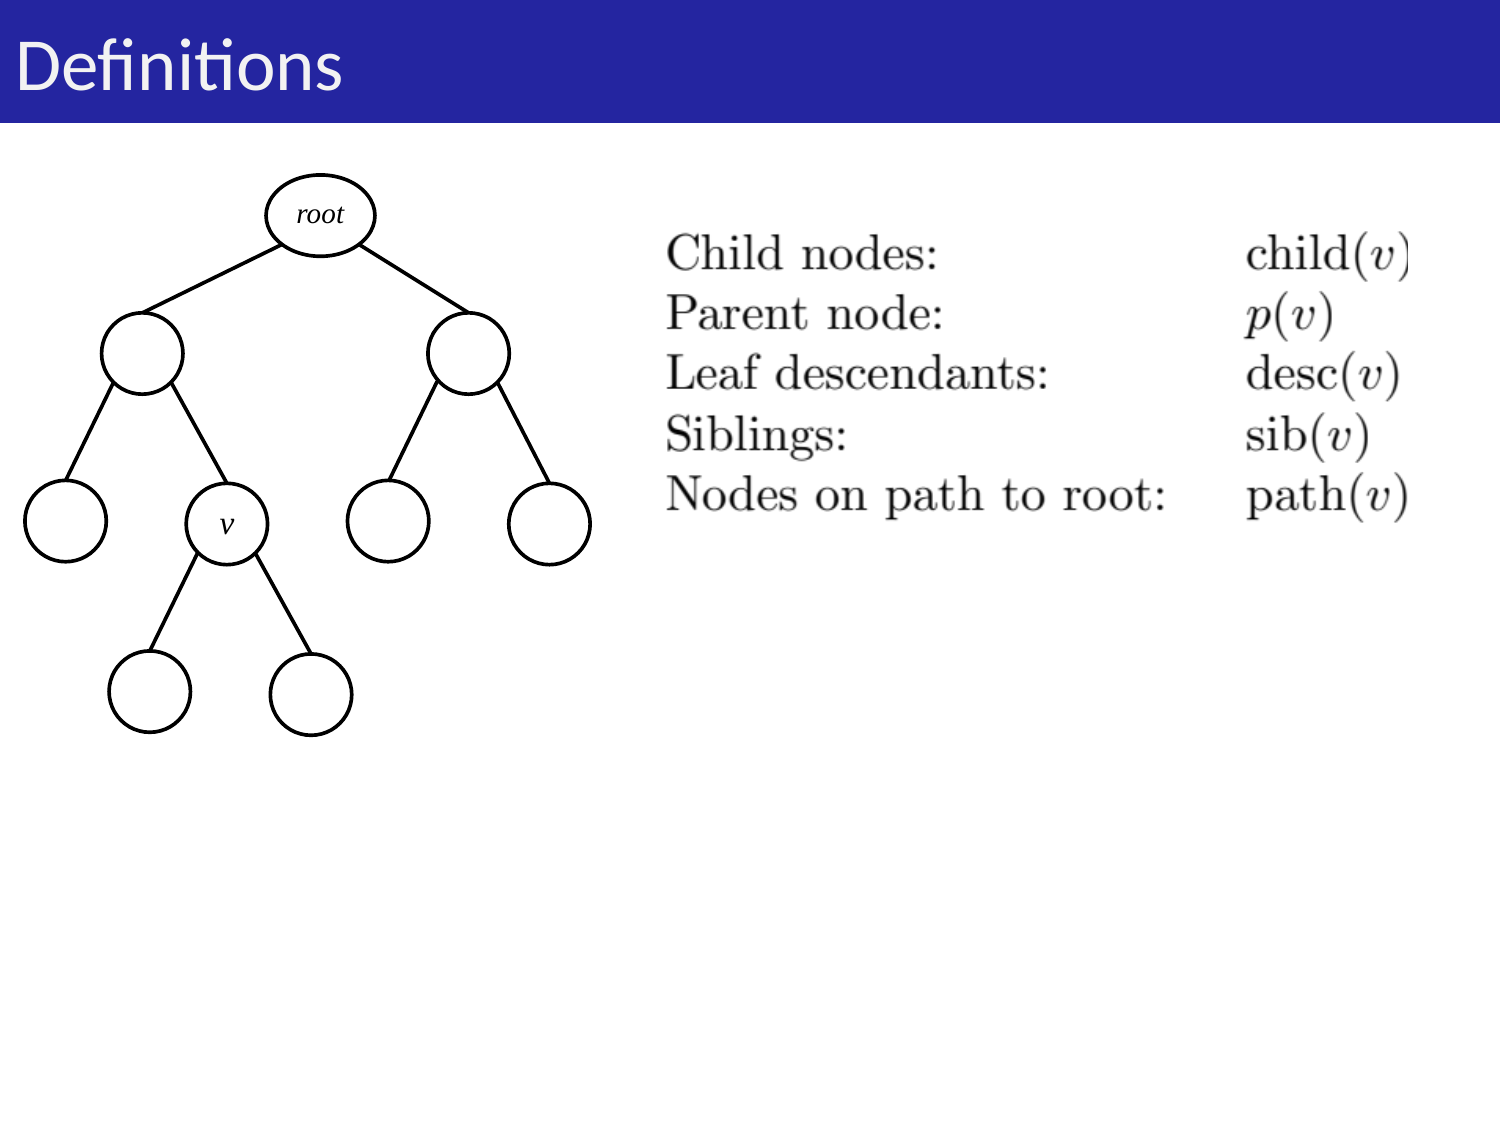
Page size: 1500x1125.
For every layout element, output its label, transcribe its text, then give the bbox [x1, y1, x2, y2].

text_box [358, 244, 469, 314]
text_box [141, 244, 283, 314]
text_box [508, 483, 591, 565]
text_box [65, 381, 114, 481]
text_box [109, 651, 191, 733]
text_box [270, 654, 352, 736]
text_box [254, 552, 312, 655]
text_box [149, 552, 198, 652]
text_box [170, 382, 228, 484]
text_box [347, 480, 429, 562]
text_box root [266, 174, 375, 257]
text_box [101, 313, 183, 395]
text_box [24, 480, 107, 562]
title Definitions [0, 0, 1500, 123]
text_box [388, 381, 438, 482]
text_box v [186, 483, 268, 565]
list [666, 229, 1409, 525]
text_box [427, 313, 510, 395]
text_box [497, 382, 550, 484]
